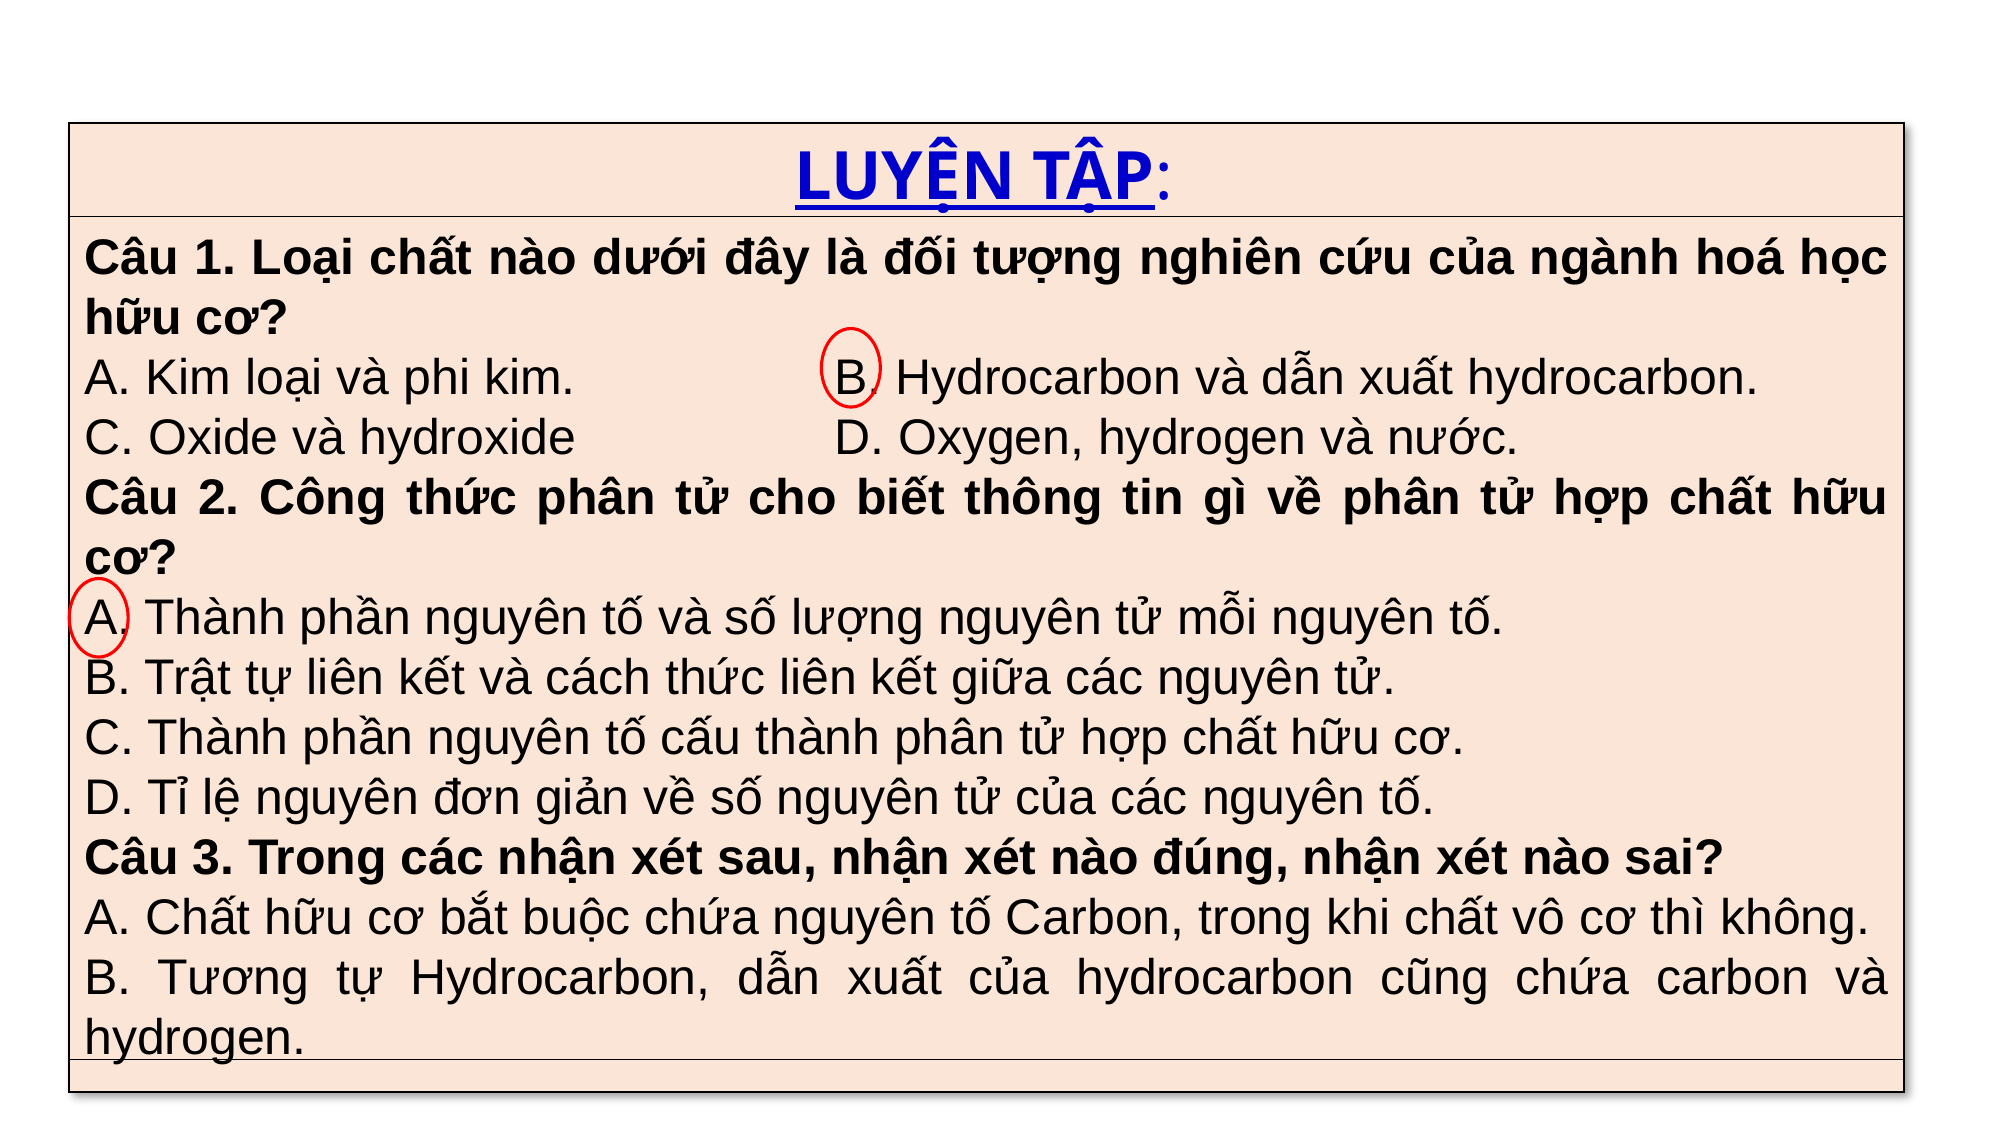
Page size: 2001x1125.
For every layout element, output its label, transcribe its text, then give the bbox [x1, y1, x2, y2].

text_box [68, 627, 1905, 1093]
title LUYỆN TẬP: [224, 133, 1744, 216]
list Câu 1. Loại chất nào dưới đây là đối tượng nghiên cứu của ngành hoá học hữu cơ? A. Kim loại và phi kim. B. Hydrocarbon và dẫn xuất hydrocarbon. C. Oxide và hydroxide D. Oxygen, hydrogen và nước. Câu 2. Công thức phân tử cho biết thông tin gì về phân tử hợp chất hữu cơ? A. Thành phần nguyên tố và số lượng nguyên tử mỗi nguyên tố. B. Trật tự liên kết và cách thức liên kết giữa các nguyên tử. C. Thành phần nguyên tố cấu thành phân tử hợp chất hữu cơ. D. Tỉ lệ nguyên đơn giản về số nguyên tử của các nguyên tố. Câu 3. Trong các nhận xét sau, nhận xét nào đúng, nhận xét nào sai? A. Chất hữu cơ bắt buộc chứa nguyên tố Carbon, trong khi chất vô cơ thì không. B. Tương tự Hydrocarbon, dẫn xuất của hydrocarbon cũng chứa carbon và hydrogen. [69, 216, 1905, 1060]
text_box [68, 122, 1905, 608]
text_box [820, 327, 882, 409]
text_box [68, 577, 130, 659]
